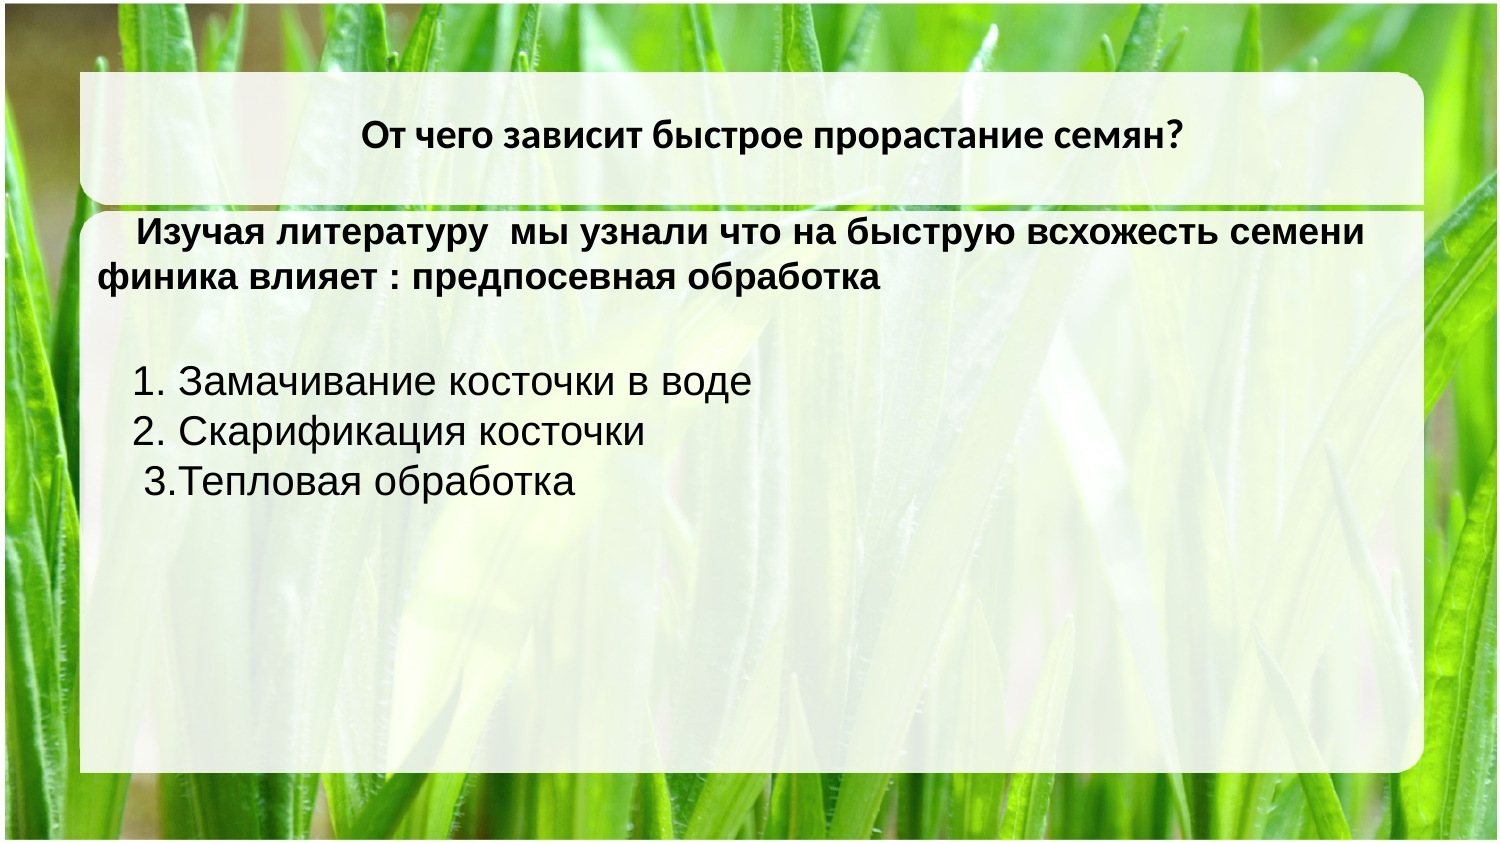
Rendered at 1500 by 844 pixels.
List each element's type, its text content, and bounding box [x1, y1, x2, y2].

picture [0, 0, 1500, 844]
title От чего зависит быстрое прорастание семян? [163, 81, 1384, 165]
text_box 1. Замачивание косточки в воде 2. Скарификация косточки 3.Тепловая обработка [117, 346, 1289, 511]
list Изучая литературу мы узнали что на быструю всхожесть семени финика влияет : предпосевная обработка [81, 198, 1407, 716]
